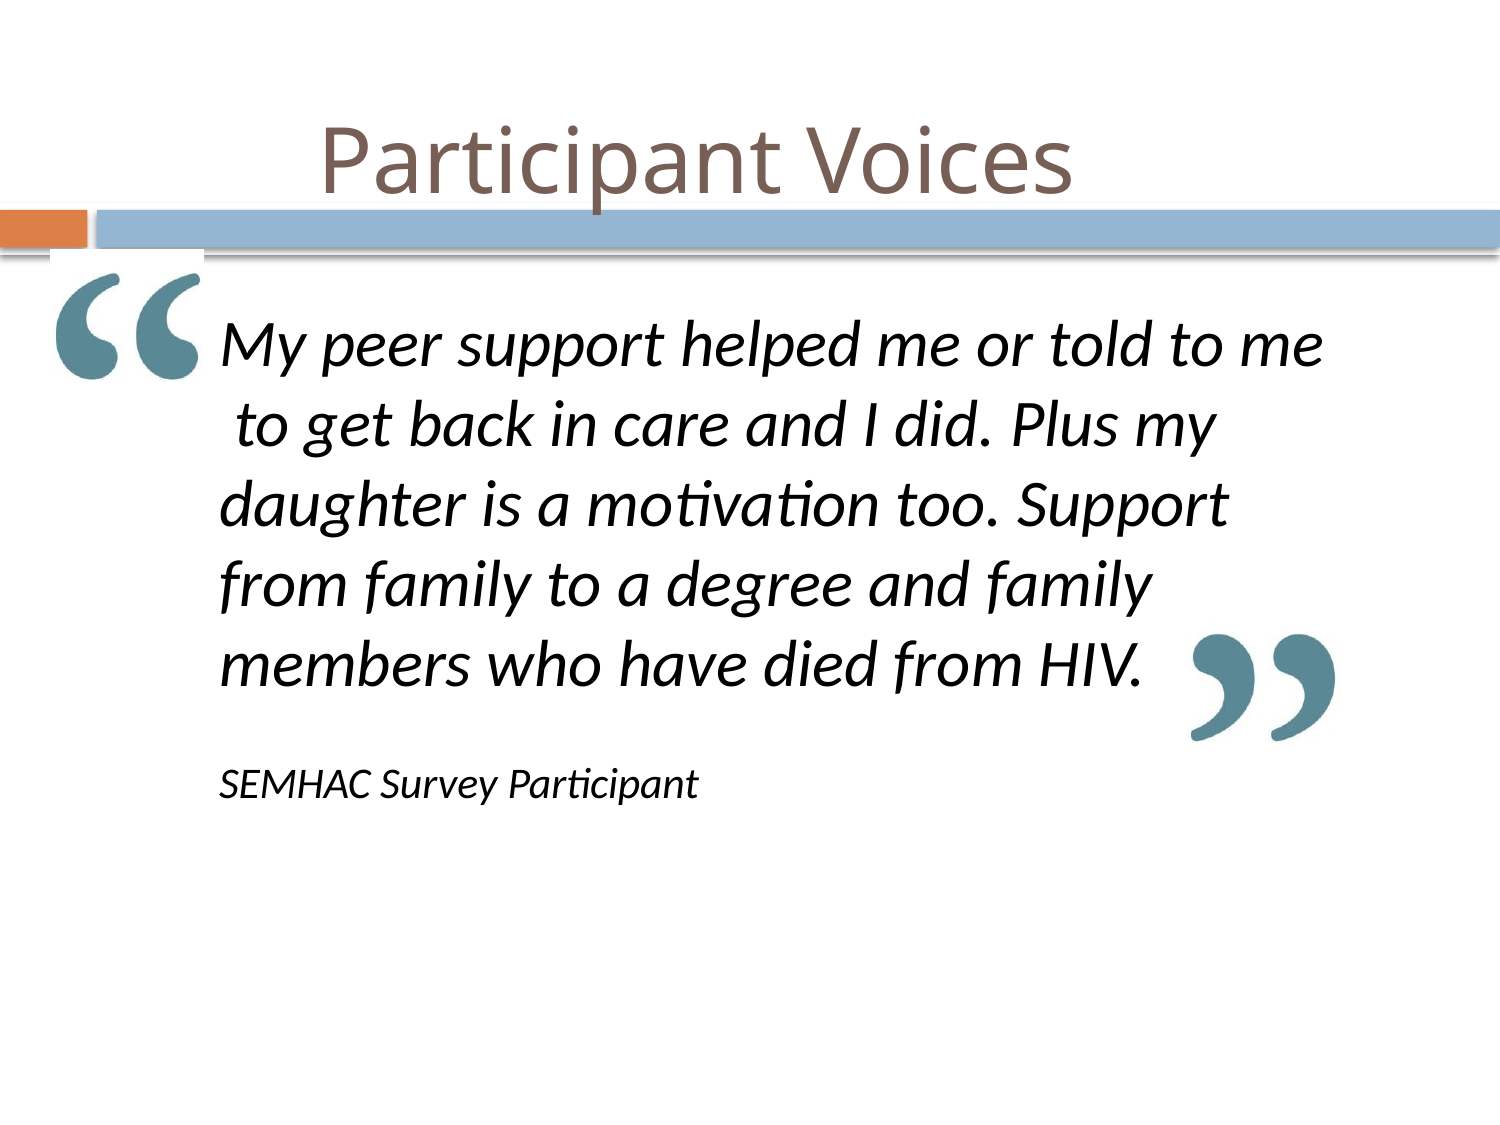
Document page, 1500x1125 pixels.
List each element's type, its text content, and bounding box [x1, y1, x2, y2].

text_box [1185, 610, 1340, 765]
text_box [50, 249, 205, 403]
text_box My peer support helped me or told to me to get back in care and I did. Plus my daughter is a motivation too. Support from family to a degree and family members who have died from HIV. [217, 299, 1328, 700]
title Participant Voices [100, 0, 1439, 252]
text_box SEMHAC Survey Participant [217, 755, 706, 808]
